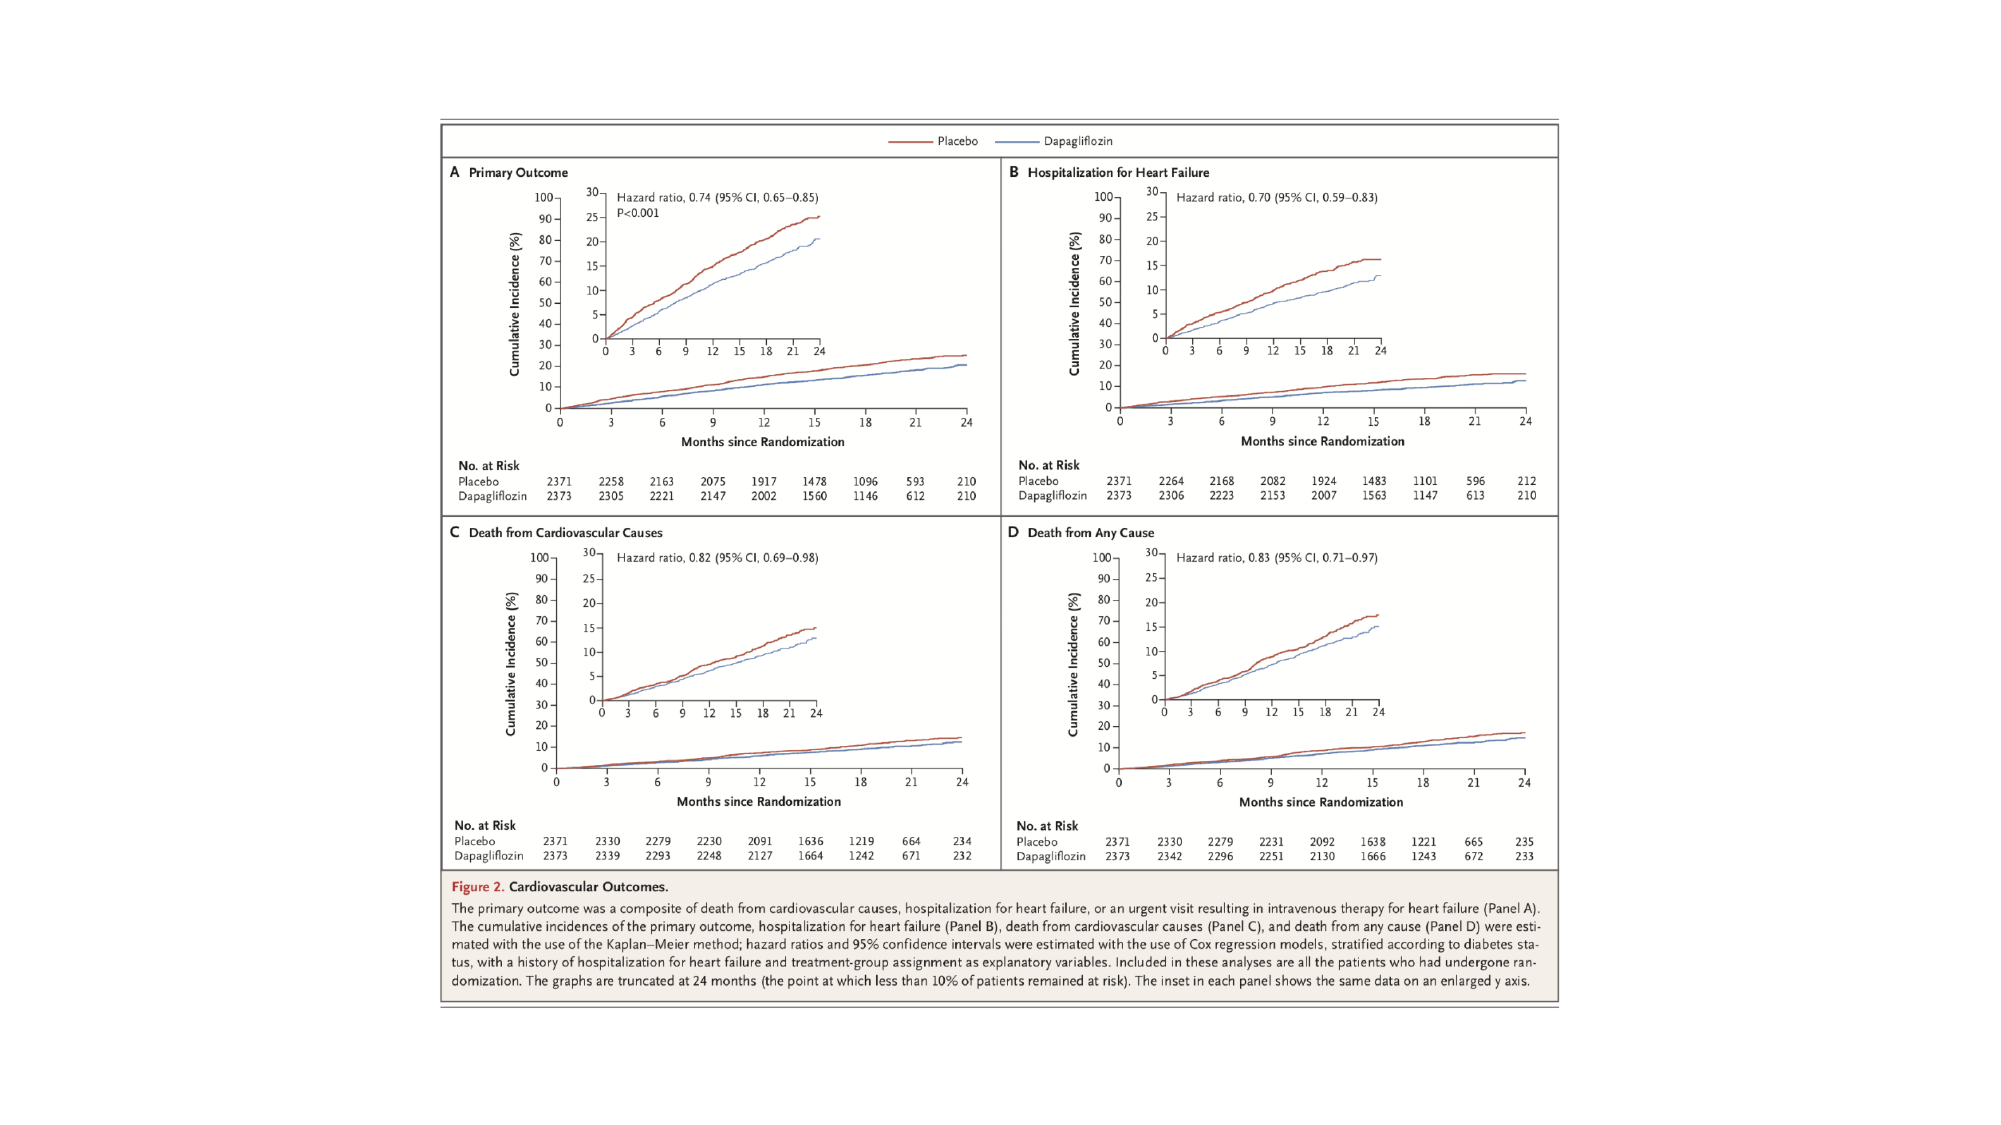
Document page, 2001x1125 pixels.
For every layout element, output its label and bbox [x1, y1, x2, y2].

picture [438, 0, 1561, 1125]
